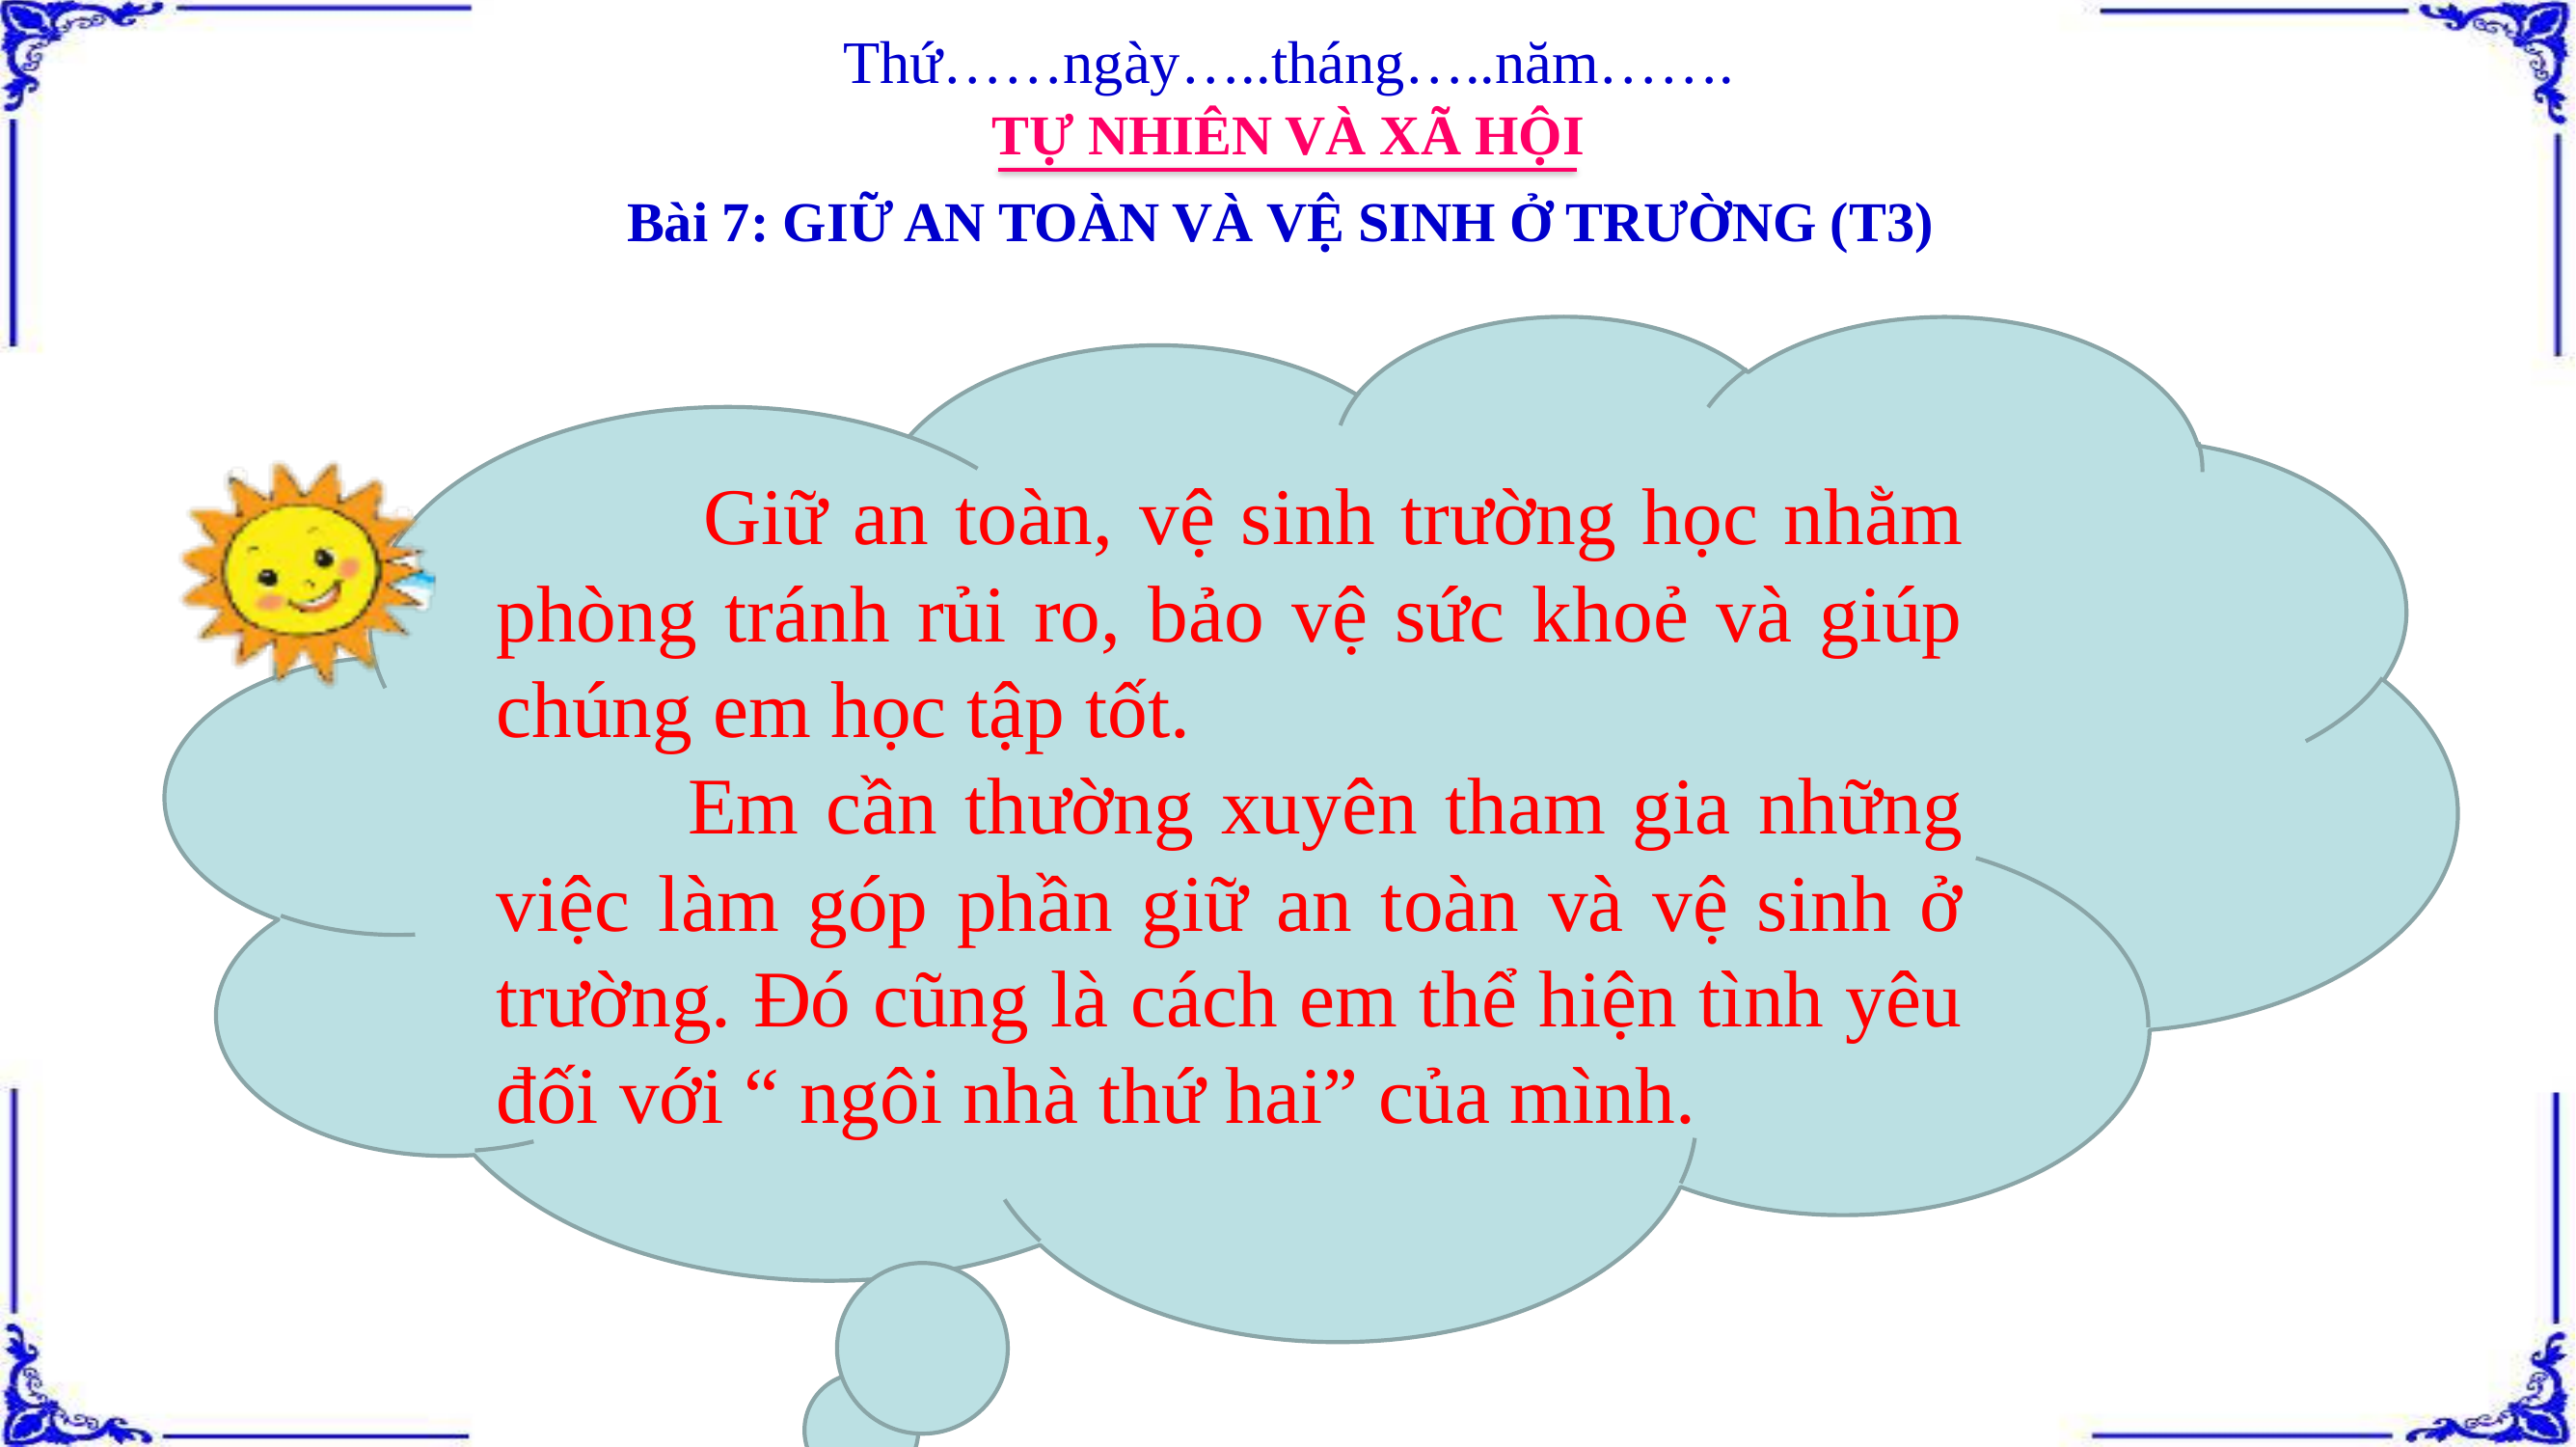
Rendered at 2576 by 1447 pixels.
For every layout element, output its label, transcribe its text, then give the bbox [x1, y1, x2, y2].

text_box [166, 313, 2457, 1339]
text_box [824, 15, 1755, 175]
picture [0, 0, 2576, 1447]
text_box Bài 7: GIỮ AN TOÀN VÀ VỆ SINH Ở TRƯỜNG (T3) [455, 173, 2120, 264]
